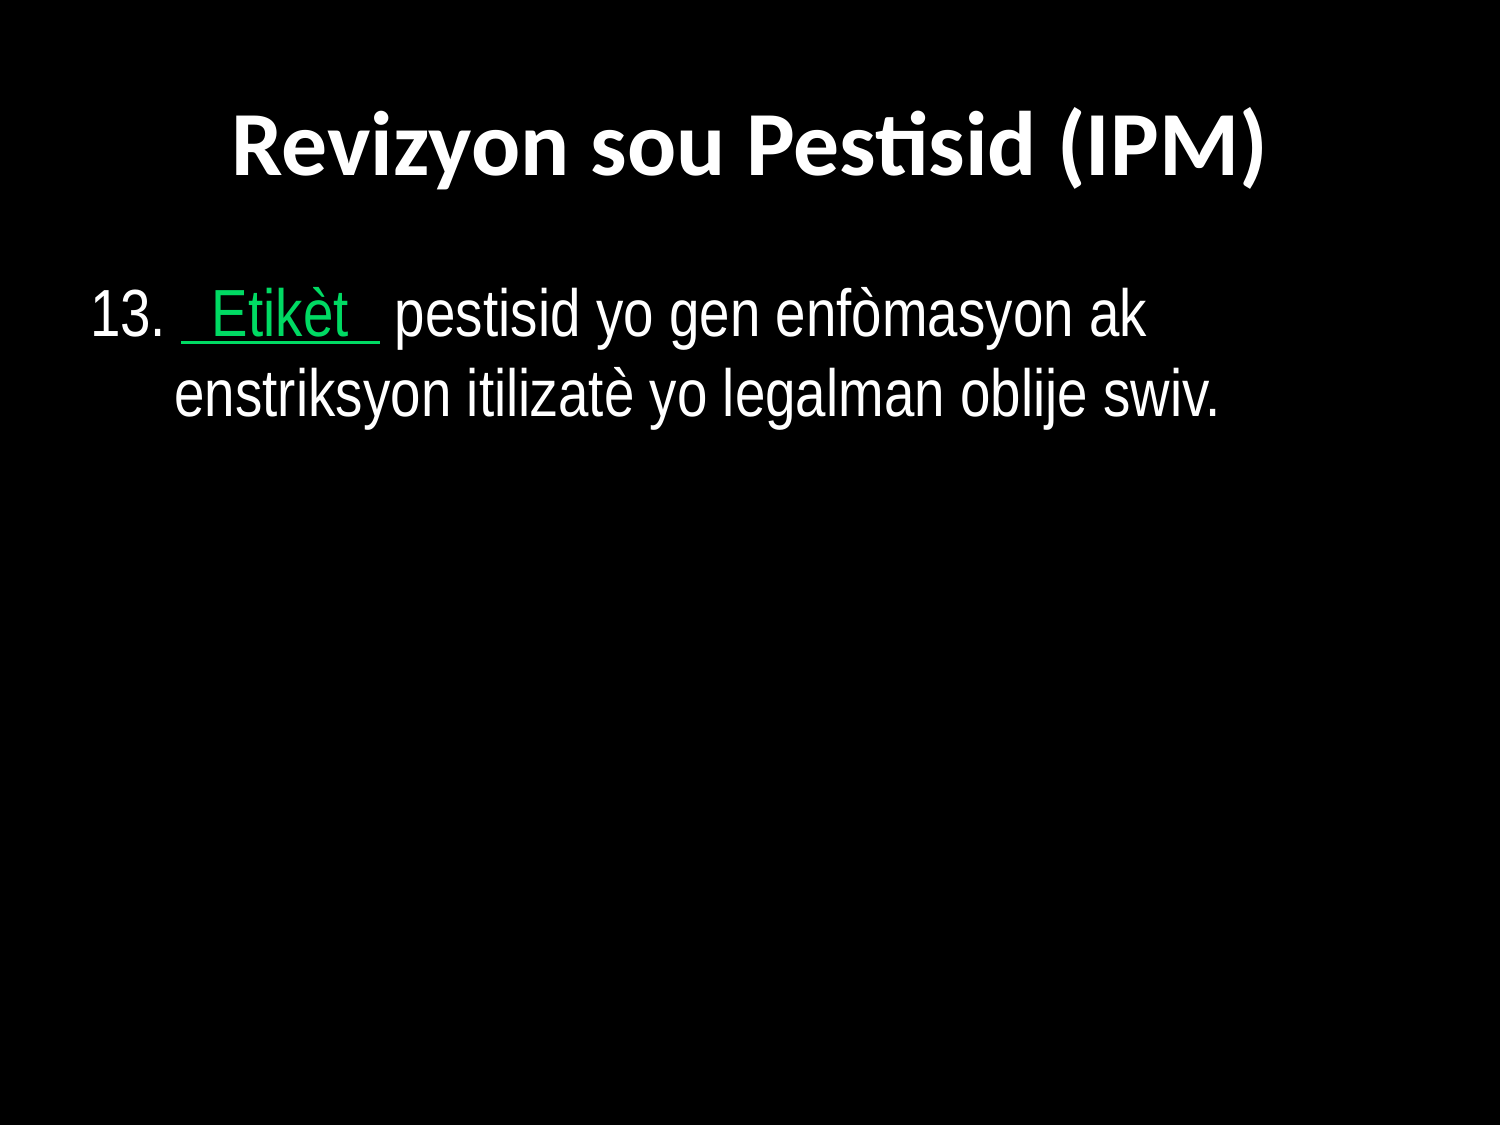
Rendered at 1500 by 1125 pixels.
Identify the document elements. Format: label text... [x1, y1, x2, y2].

list 13. Etikèt pestisid yo gen enfòmasyon ak enstriksyon itilizatè yo legalman oblije swiv. [75, 262, 1425, 1005]
title Revizyon sou Pestisid (IPM) [75, 45, 1425, 233]
